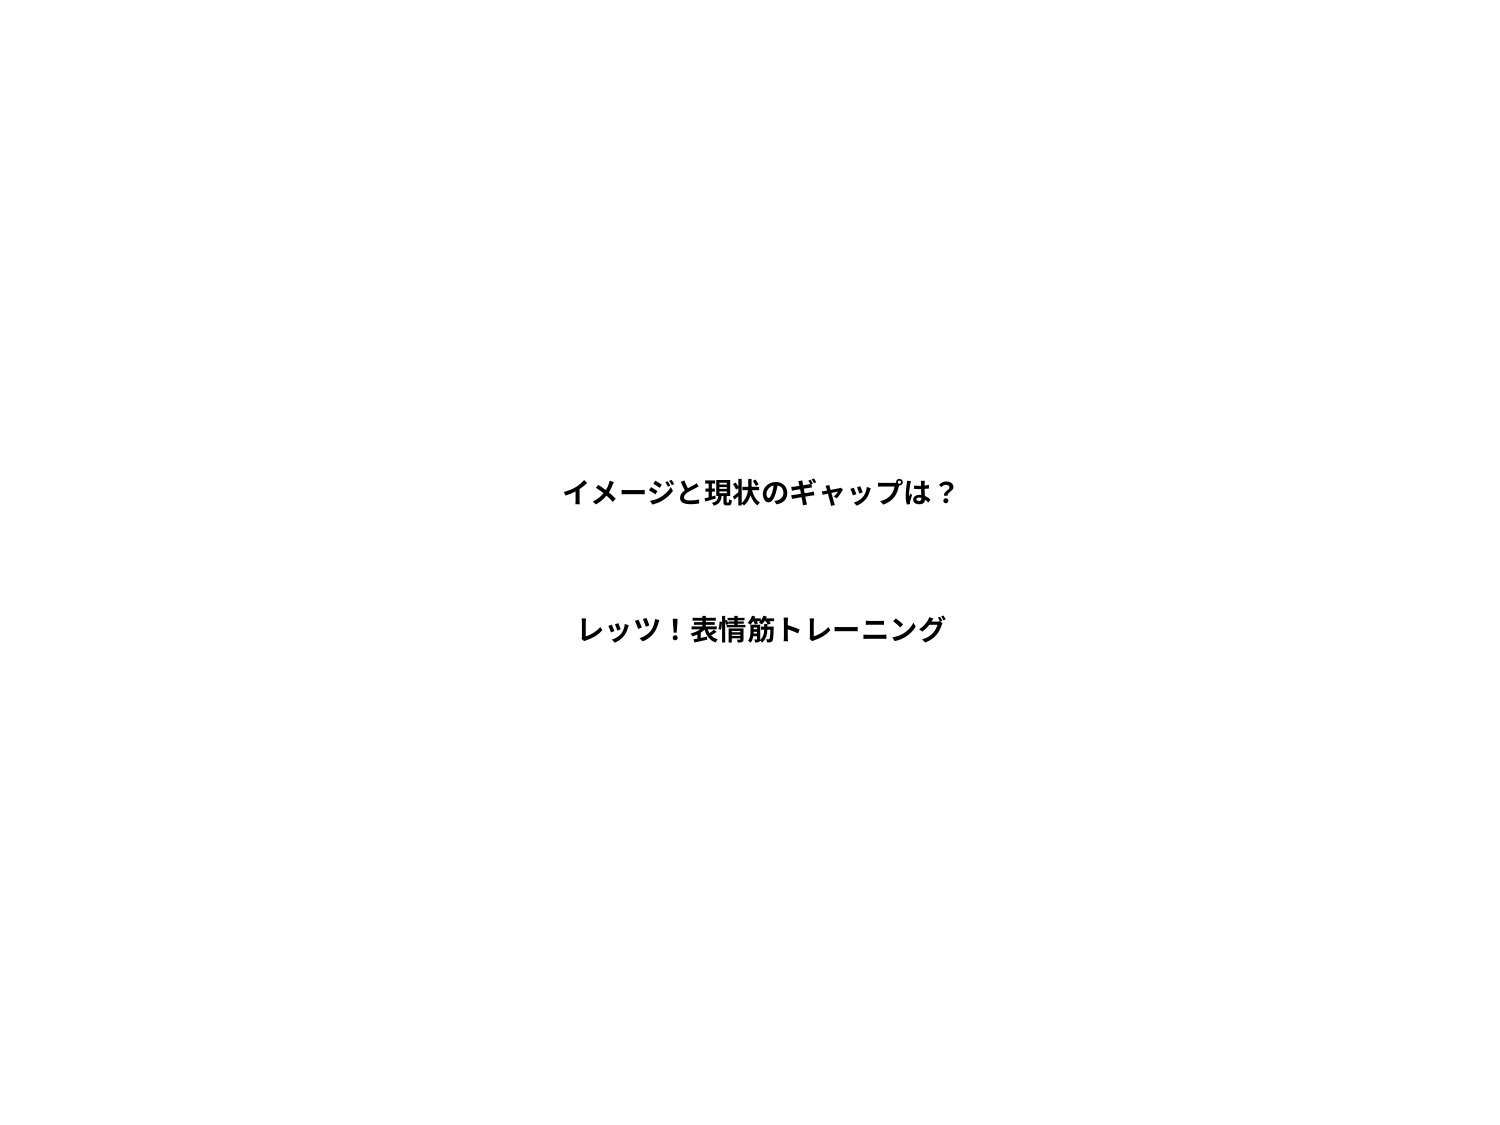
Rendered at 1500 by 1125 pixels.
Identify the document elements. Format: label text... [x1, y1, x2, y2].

title イメージと現状のギャップは？ レッツ！表情筋トレーニング [123, 468, 1399, 710]
